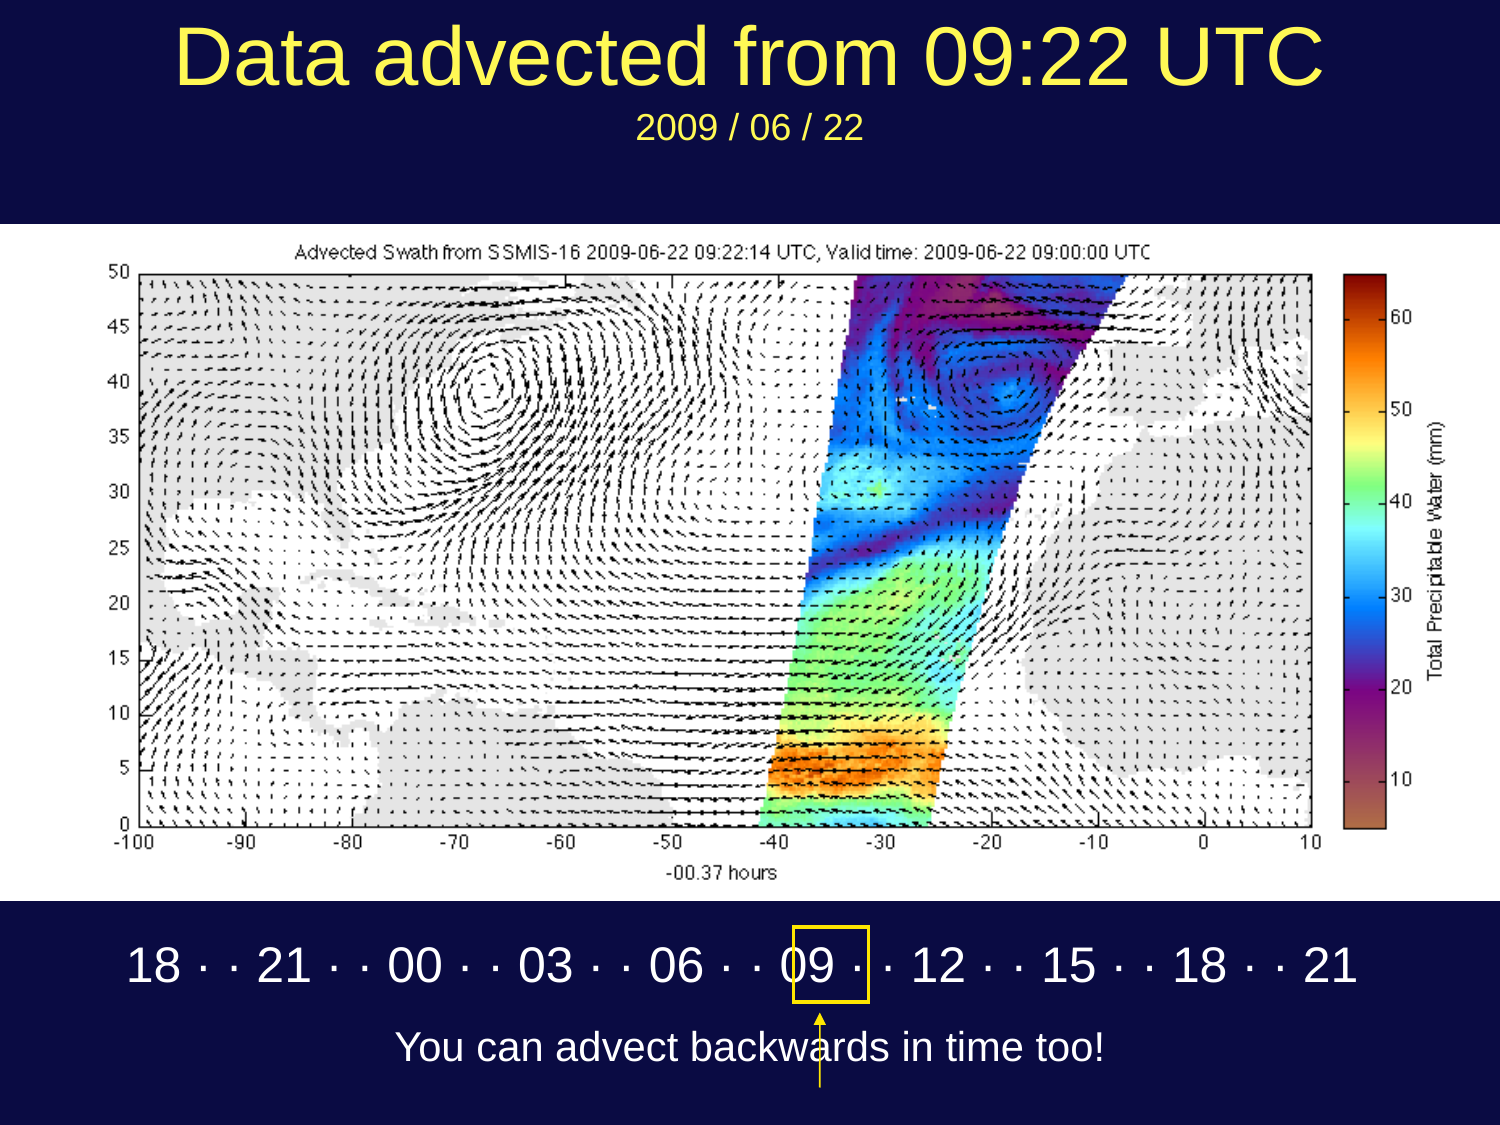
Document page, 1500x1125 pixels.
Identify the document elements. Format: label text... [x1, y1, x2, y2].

text_box [813, 1012, 827, 1088]
text_box [793, 927, 869, 1002]
text_box 18 · · 21 · · 00 · · 03 · · 06 · · 09 · · 12 · · 15 · · 18 · · 21 [111, 924, 1376, 1000]
title Data advected from 09:22 UTC 2009 / 06 / 22 [112, 24, 1388, 125]
subtitle You can advect backwards in time too! [225, 1012, 819, 1088]
subtitle You can advect backwards in time too! [820, 1012, 1275, 1088]
picture [0, 224, 1500, 901]
